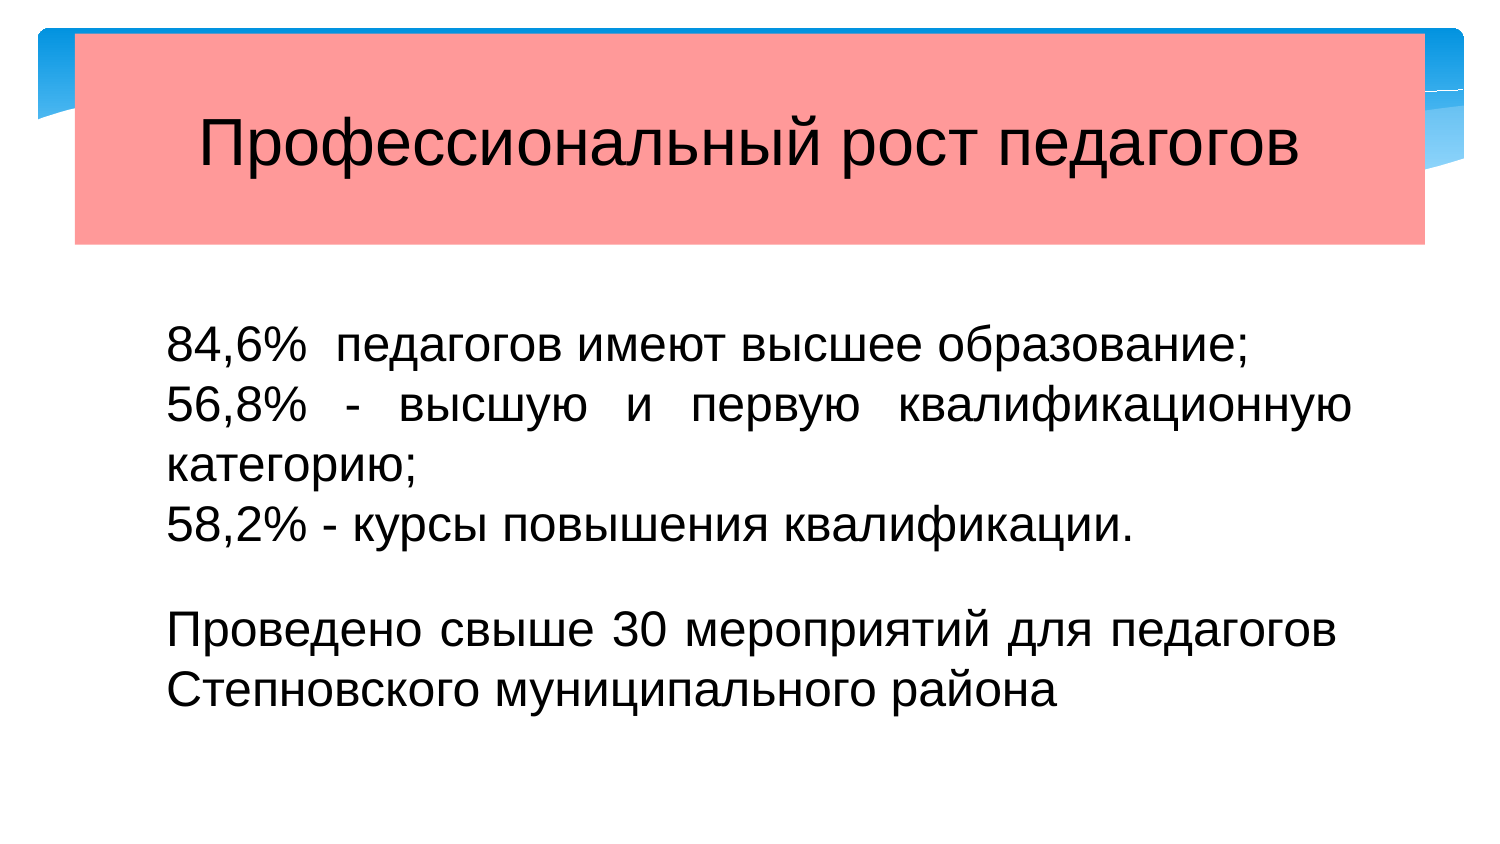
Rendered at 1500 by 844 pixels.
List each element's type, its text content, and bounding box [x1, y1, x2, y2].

text_box Проведено свыше 30 мероприятий для педагогов Степновского муниципального района [151, 589, 1353, 724]
text_box Профессиональный рост педагогов [74, 33, 1425, 245]
text_box 84,6% педагогов имеют высшее образование; 56,8% - высшую и первую квалификационную категорию; 58,2% - курсы повышения квалификации. [151, 303, 1368, 559]
